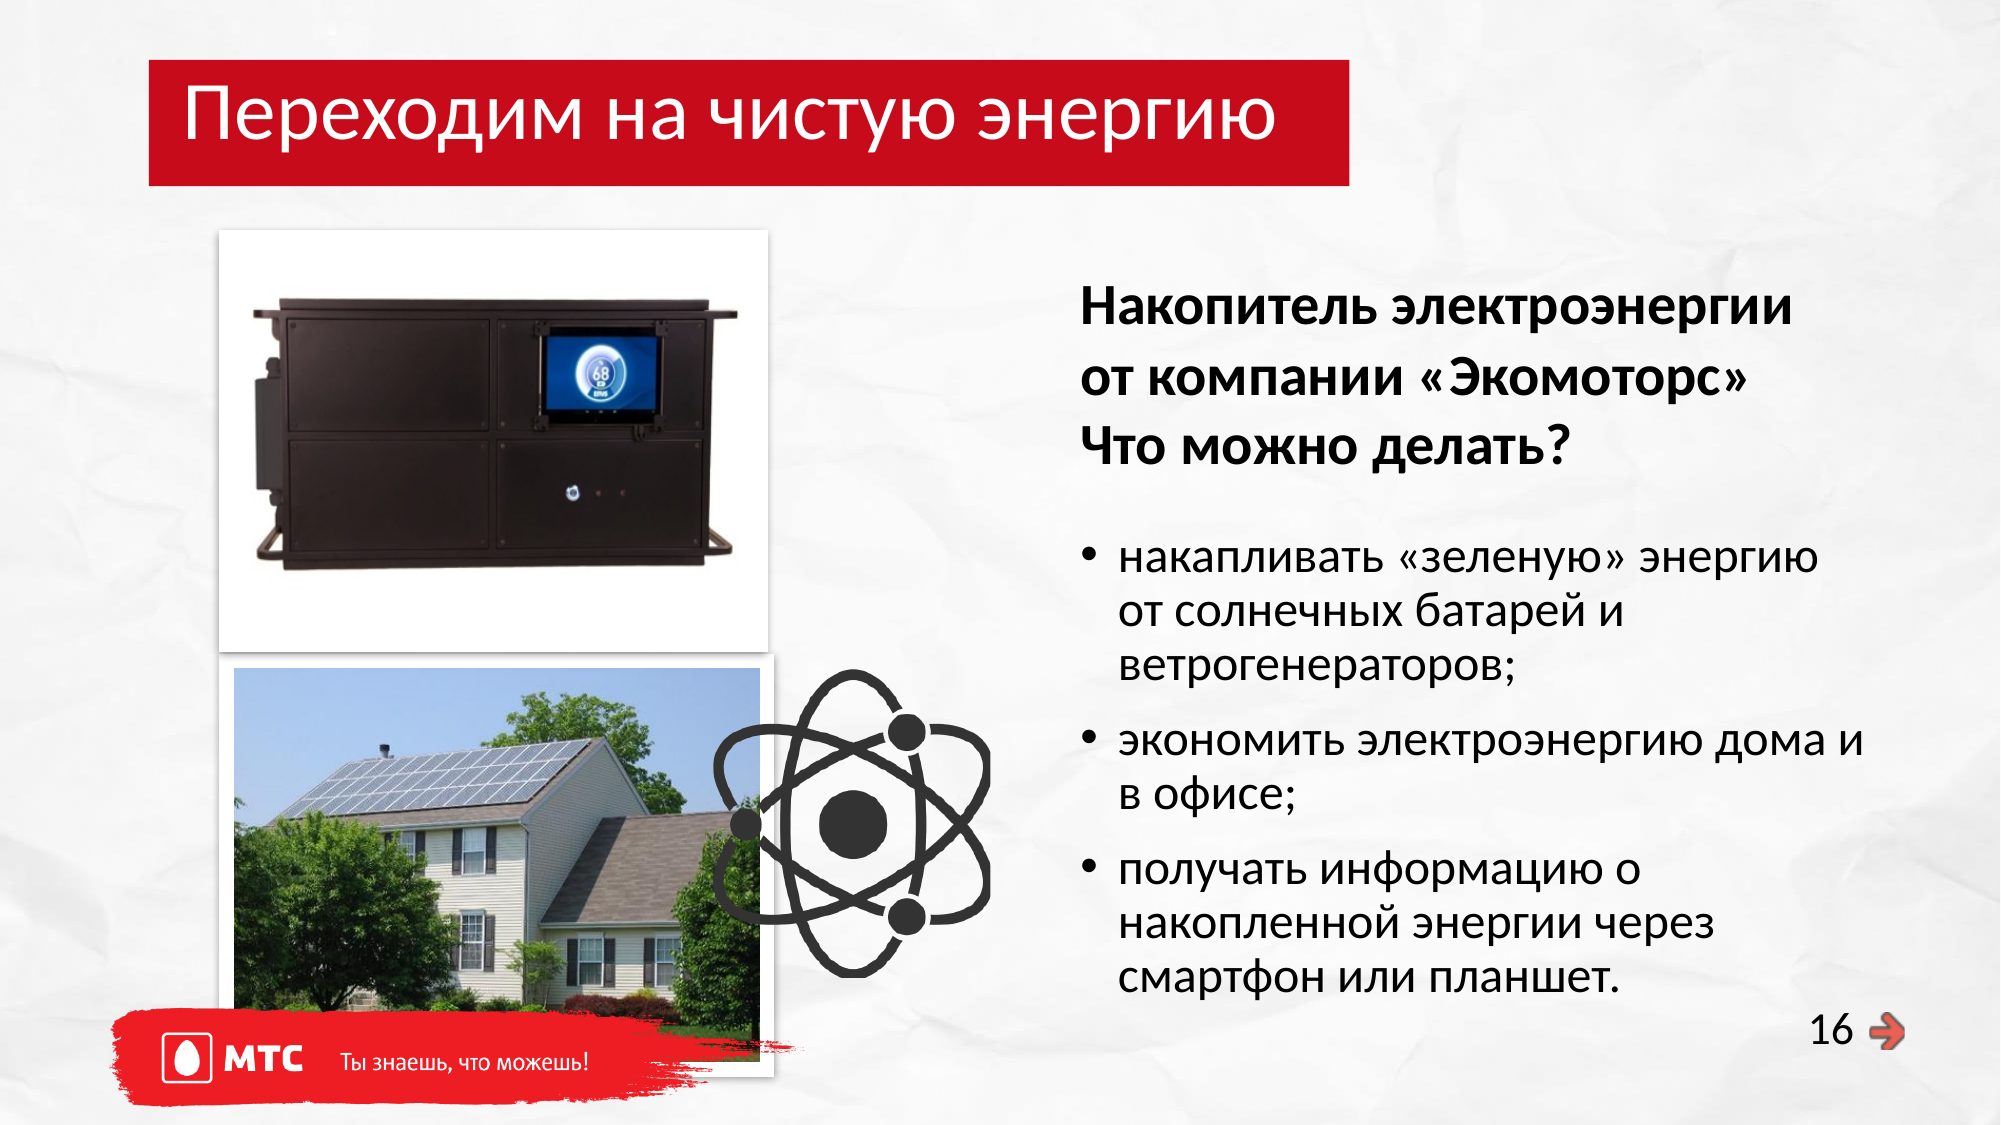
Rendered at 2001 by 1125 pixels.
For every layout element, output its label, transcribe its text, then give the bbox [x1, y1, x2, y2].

picture [0, 0, 2001, 1125]
list накапливать «зеленую» энергию от солнечных батарей и ветрогенераторов; экономить электроэнергию дома и в офисе; получать информацию о накопленной энергии через смартфон или планшет. [1065, 522, 1885, 1125]
text_box Накопитель электроэнергии от компании «Экомоторс» Что можно делать? [1065, 259, 1866, 555]
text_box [233, 244, 760, 974]
text_box 16 [1793, 991, 1872, 1062]
title Переходим на чистую энергию [148, 59, 1350, 187]
